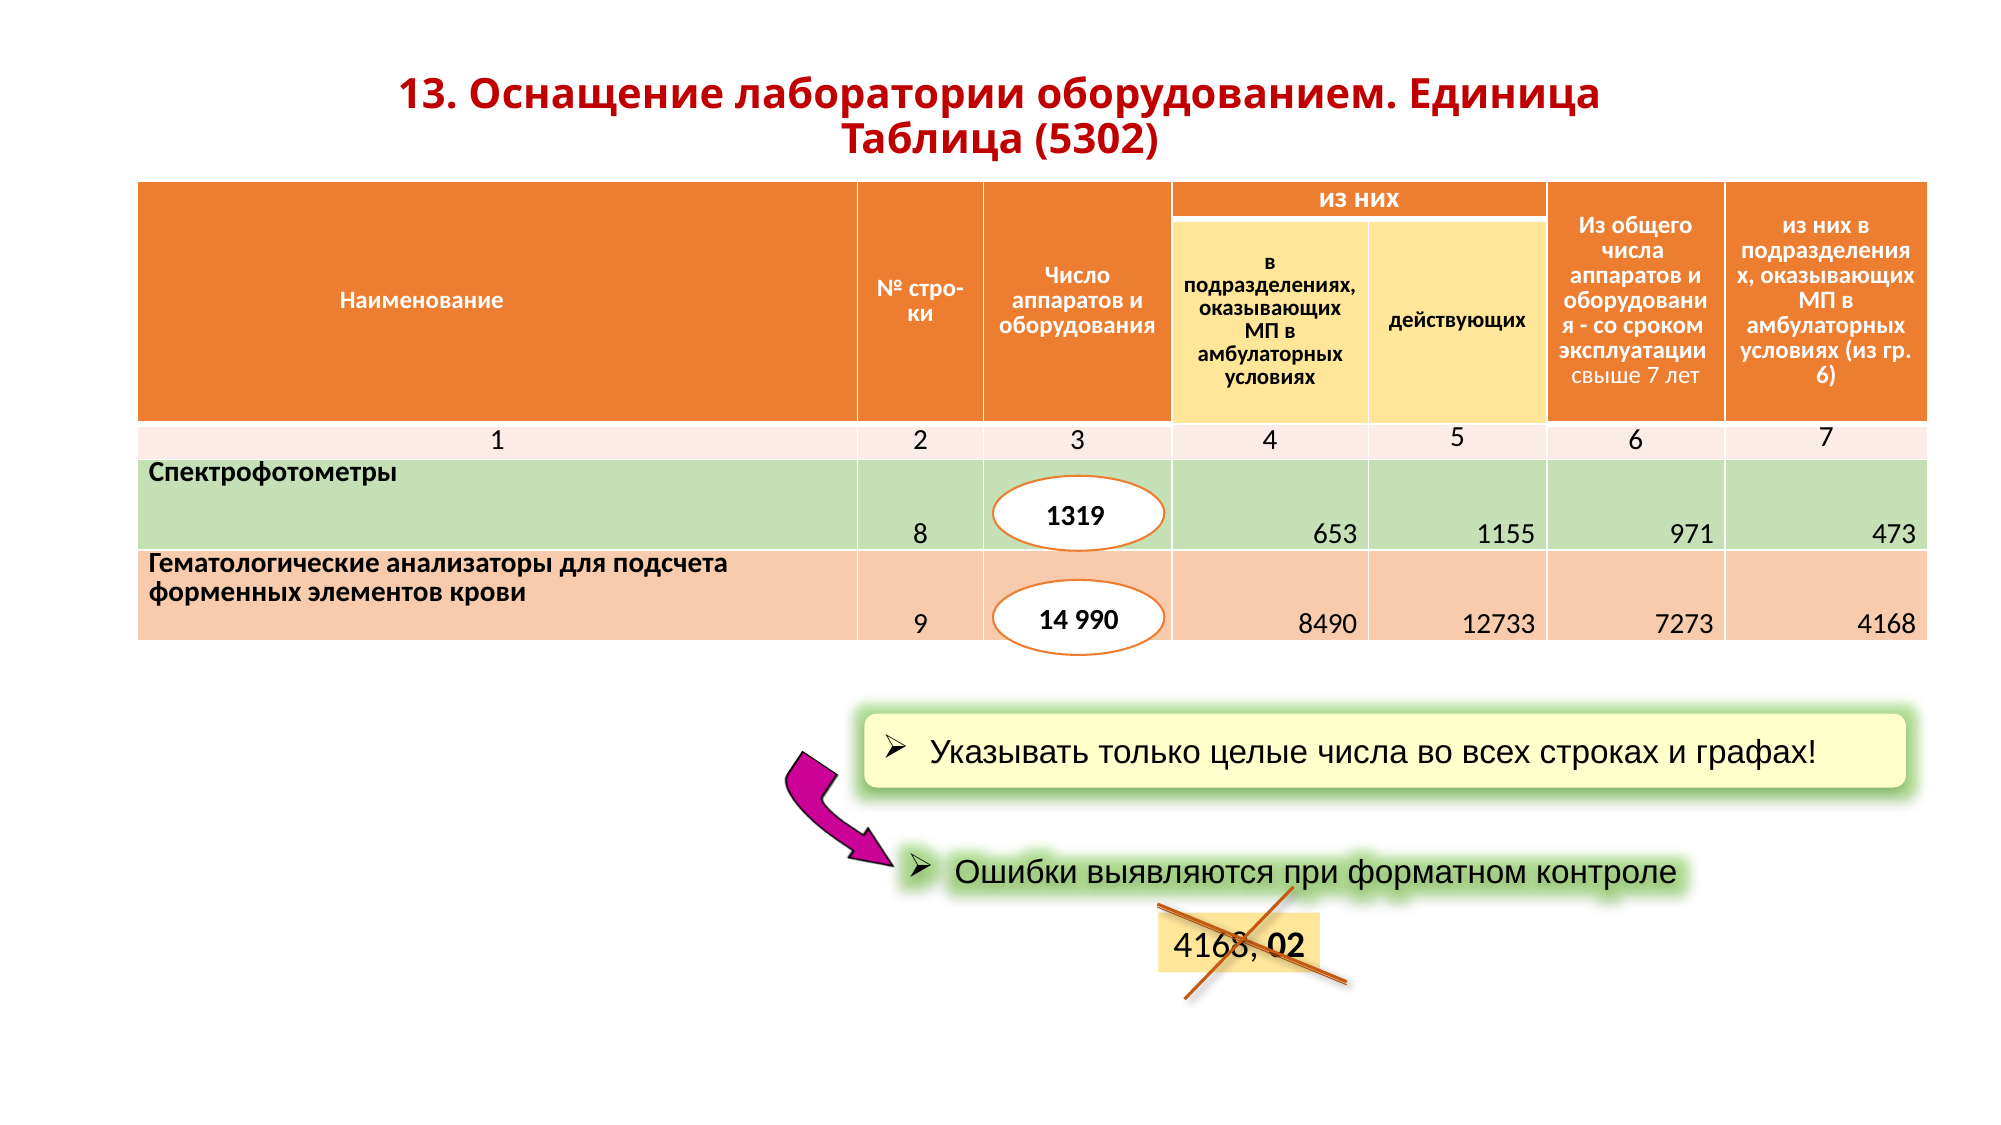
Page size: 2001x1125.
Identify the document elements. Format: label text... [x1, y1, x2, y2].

table_cell 971 [1548, 460, 1724, 549]
table_cell в подразделениях, оказывающих МП в амбулаторных условиях [1173, 222, 1368, 423]
text_box 1319 [991, 474, 1166, 552]
table_cell 9 [858, 551, 983, 640]
table_cell 1 [138, 427, 857, 459]
table_cell 2 [858, 427, 983, 459]
table_header Из общего числа аппаратов и оборудования - со сроком эксплуатации свыше 7 лет [1548, 182, 1724, 421]
title 13. Оснащение лаборатории оборудованием. Единица Таблица (5302) [137, 59, 1863, 177]
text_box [1294, 903, 1347, 982]
table_cell 4168 [1726, 551, 1927, 640]
table_cell 6 [1548, 427, 1724, 459]
table_cell 7273 [1548, 551, 1724, 640]
picture [768, 751, 914, 876]
table_cell 1155 [1369, 460, 1546, 549]
table_cell 8 [858, 460, 983, 549]
table_header из них в подразделениях, оказывающих МП в амбулаторных условиях (из гр. 6) [1726, 182, 1927, 421]
text_box 14 990 [991, 578, 1166, 656]
table_cell Спектрофотометры [138, 460, 857, 549]
text_box Указывать только целые числа во всех строках и графах! [864, 713, 1906, 788]
table_cell 7 [1726, 427, 1927, 459]
table_cell [984, 460, 1171, 549]
table_cell 653 [1173, 460, 1368, 549]
table_cell 3 [984, 427, 1171, 459]
table_cell 8490 [1173, 551, 1368, 640]
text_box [1184, 886, 1294, 1000]
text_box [1157, 903, 1184, 982]
table_cell действующих [1369, 222, 1546, 423]
table_cell 12733 [1369, 551, 1546, 640]
table_header Наименование [138, 182, 857, 421]
table_cell [984, 551, 1171, 640]
table_header № стро-ки [858, 182, 983, 421]
table_header из них [1173, 182, 1546, 216]
table_cell 4 [1173, 425, 1368, 459]
text_box Ошибки выявляются при форматном контроле [889, 833, 1906, 908]
table_header Число аппаратов и оборудования [984, 182, 1171, 421]
table_cell 5 [1369, 425, 1546, 459]
table_cell 473 [1726, 460, 1927, 549]
table_cell Гематологические анализаторы для подсчета форменных элементов крови [138, 551, 857, 640]
